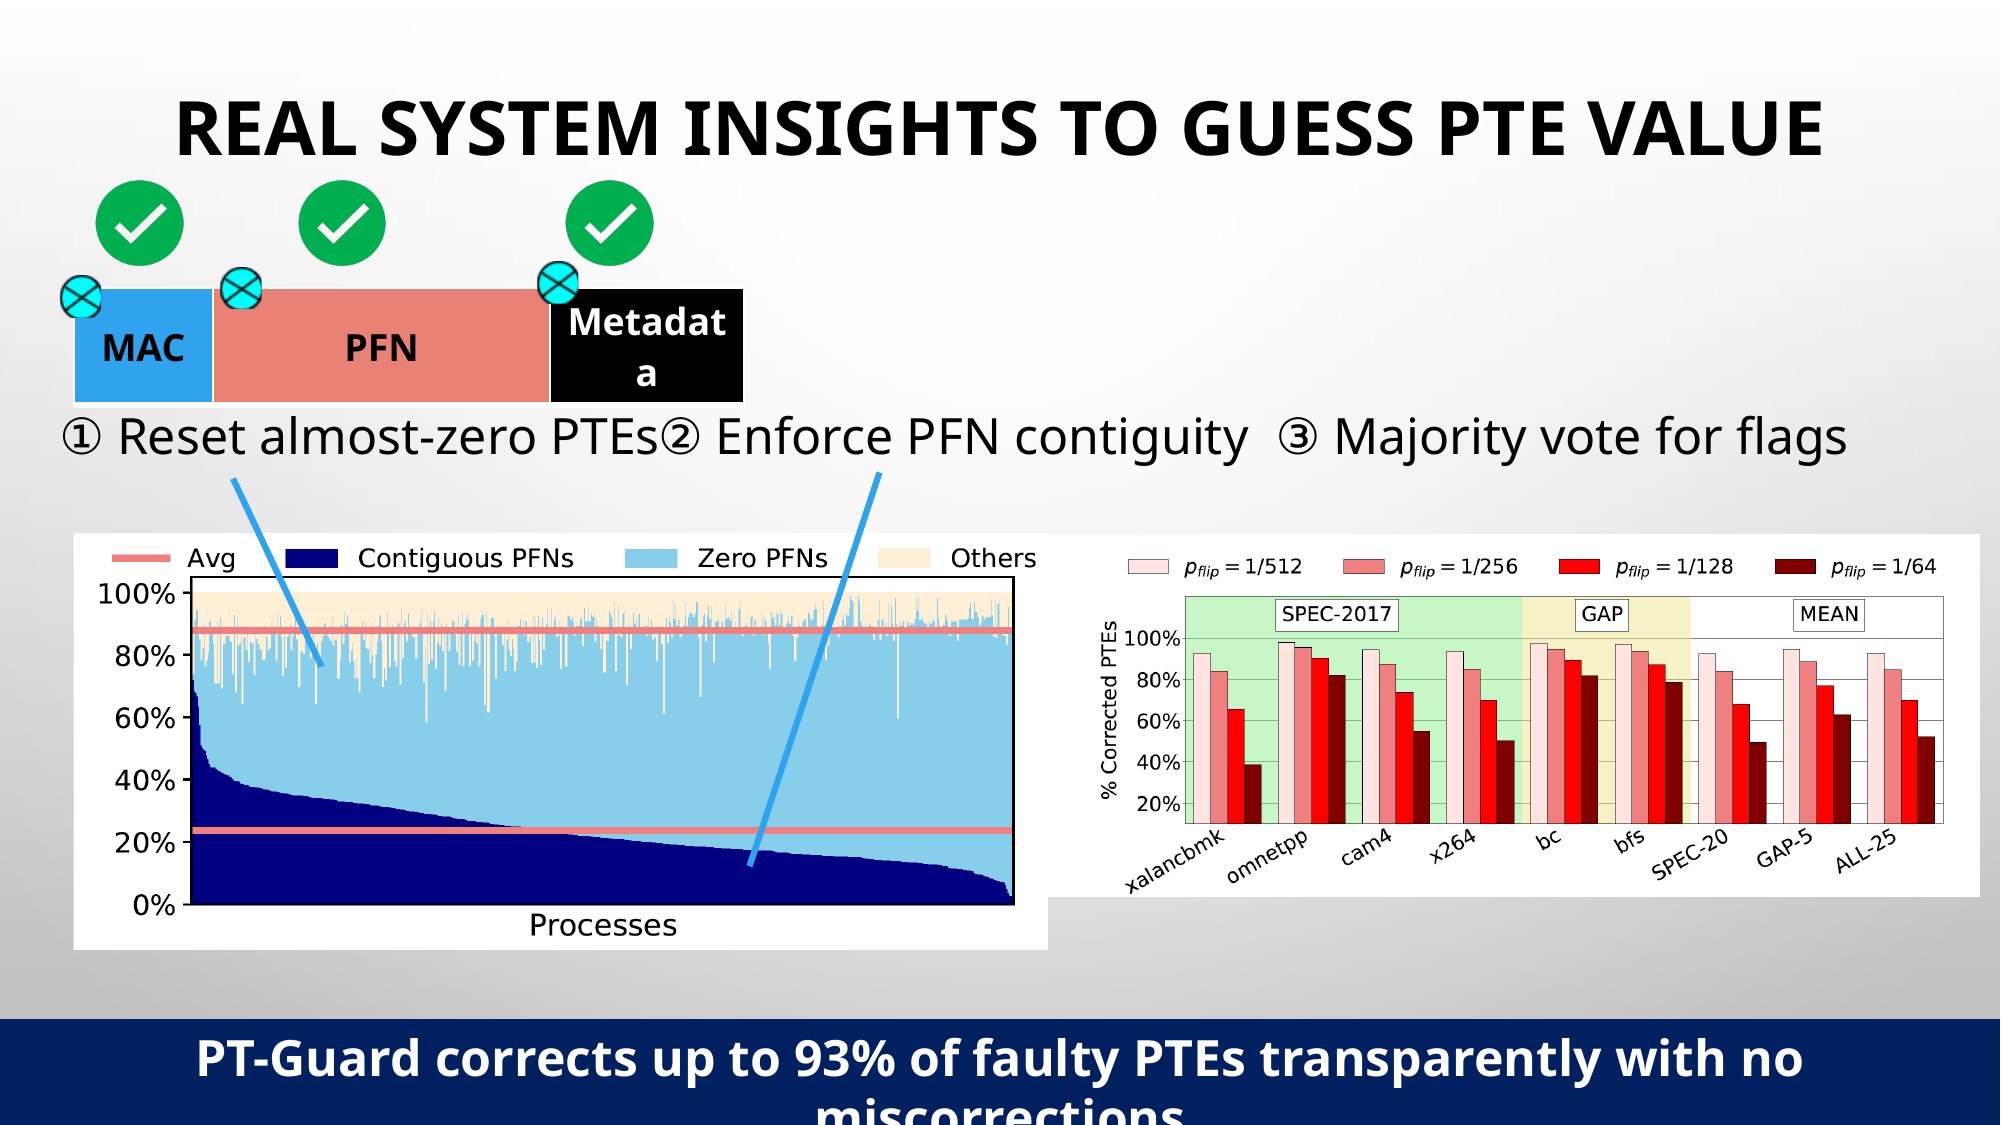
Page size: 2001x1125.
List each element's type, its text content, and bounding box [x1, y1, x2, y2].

text_box ③ Majority vote for flags [1260, 396, 1864, 472]
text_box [749, 472, 880, 867]
text_box PT-Guard corrects up to 93% of faulty PTEs transparently with no miscorrections [0, 1019, 2000, 1125]
text_box ② Enforce PFN contiguity [643, 396, 1260, 472]
text_box ① Reset almost-zero PTEs [44, 397, 643, 472]
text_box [232, 478, 322, 667]
picture [0, 0, 2000, 1019]
table_header PFN [214, 289, 549, 397]
text_box Real system insights to guess pte value [149, 0, 1850, 262]
table_header MAC [75, 289, 212, 397]
table_header Metadata [551, 289, 743, 397]
